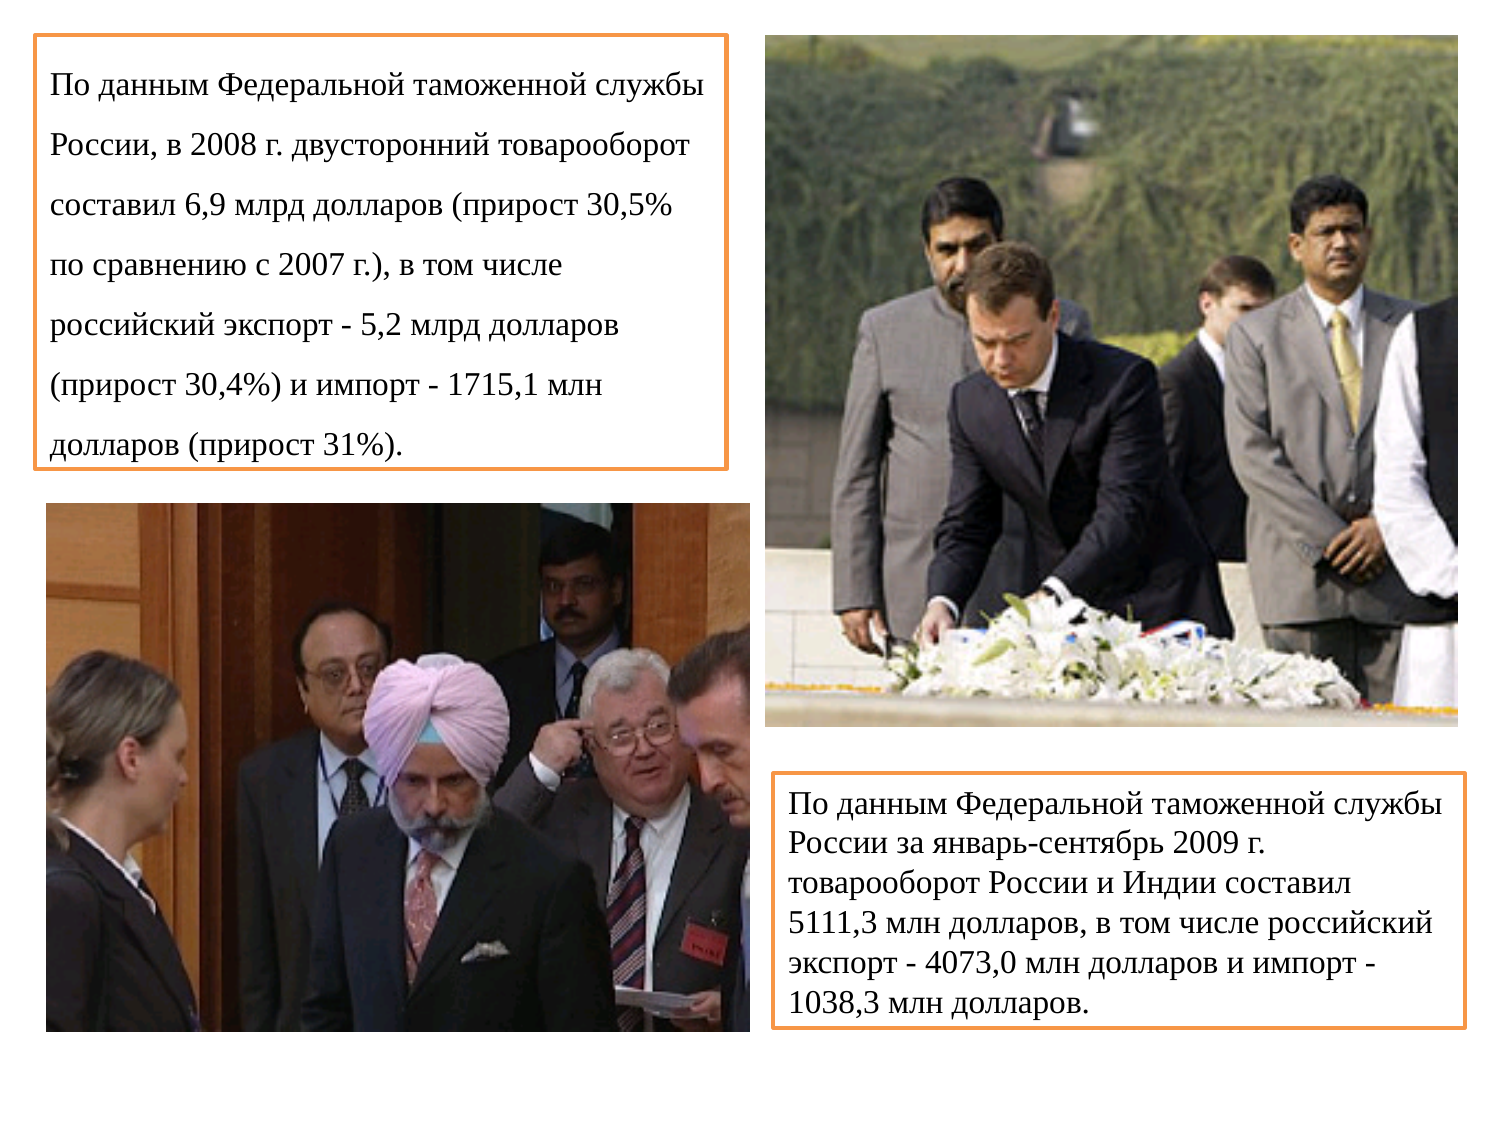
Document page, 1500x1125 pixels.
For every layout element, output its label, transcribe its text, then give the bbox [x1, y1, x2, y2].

picture [46, 503, 751, 1032]
text_box По данным Федеральной таможенной службы России, в 2008 г. двусторонний товарооборот составил 6,9 млрд долларов (прирост 30,5% по сравнению с 2007 г.), в том числе российский экспорт - 5,2 млрд долларов (прирост 30,4%) и импорт - 1715,1 млн долларов (прирост 31%). [33, 33, 729, 471]
picture [765, 34, 1458, 727]
text_box По данным Федеральной таможенной службы России за январь-сентябрь 2009 г. товарооборот России и Индии составил 5111,3 млн долларов, в том числе российский экспорт - 4073,0 млн долларов и импорт - 1038,3 млн долларов. [771, 771, 1467, 1030]
